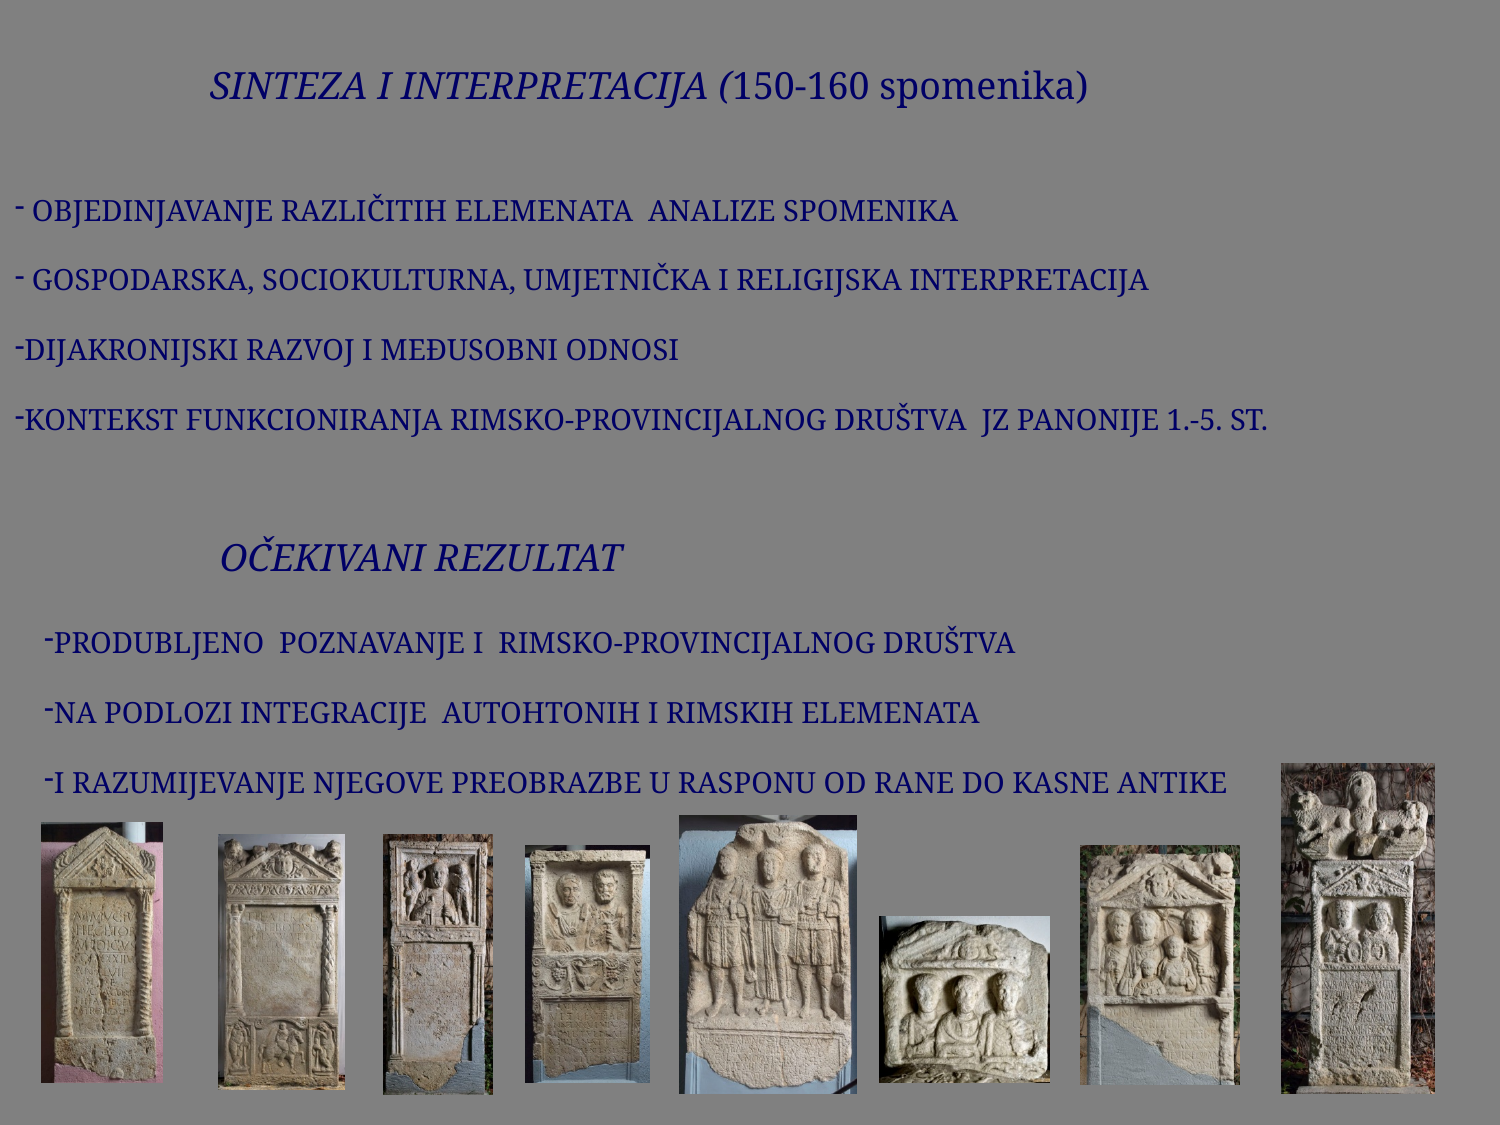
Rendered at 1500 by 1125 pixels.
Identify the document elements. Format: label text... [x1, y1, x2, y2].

text_box OBJEDINJAVANJE RAZLIČITIH ELEMENATA ANALIZE SPOMENIKA GOSPODARSKA, SOCIOKULTURNA, UMJETNIČKA I RELIGIJSKA INTERPRETACIJA DIJAKRONIJSKI RAZVOJ I MEĐUSOBNI ODNOSI KONTEKST FUNKCIONIRANJA RIMSKO-PROVINCIJALNOG DRUŠTVA JZ PANONIJE 1.-5. ST. [0, 184, 1459, 444]
text_box OČEKIVANI REZULTAT PRODUBLJENO POZNAVANJE I RIMSKO-PROVINCIJALNOG DRUŠTVA NA PODLOZI INTEGRACIJE AUTOHTONIH I RIMSKIH ELEMENATA I RAZUMIJEVANJE NJEGOVE PREOBRAZBE U RASPONU OD RANE DO KASNE ANTIKE [29, 527, 1436, 807]
picture [40, 822, 163, 1083]
text_box SINTEZA I INTERPRETACIJA (150-160 spomenika) [0, 54, 1306, 115]
picture [678, 815, 857, 1095]
picture [1080, 845, 1240, 1085]
picture [1281, 763, 1435, 1095]
picture [525, 845, 651, 1083]
picture [218, 833, 345, 1090]
picture [879, 916, 1050, 1083]
picture [383, 833, 493, 1096]
